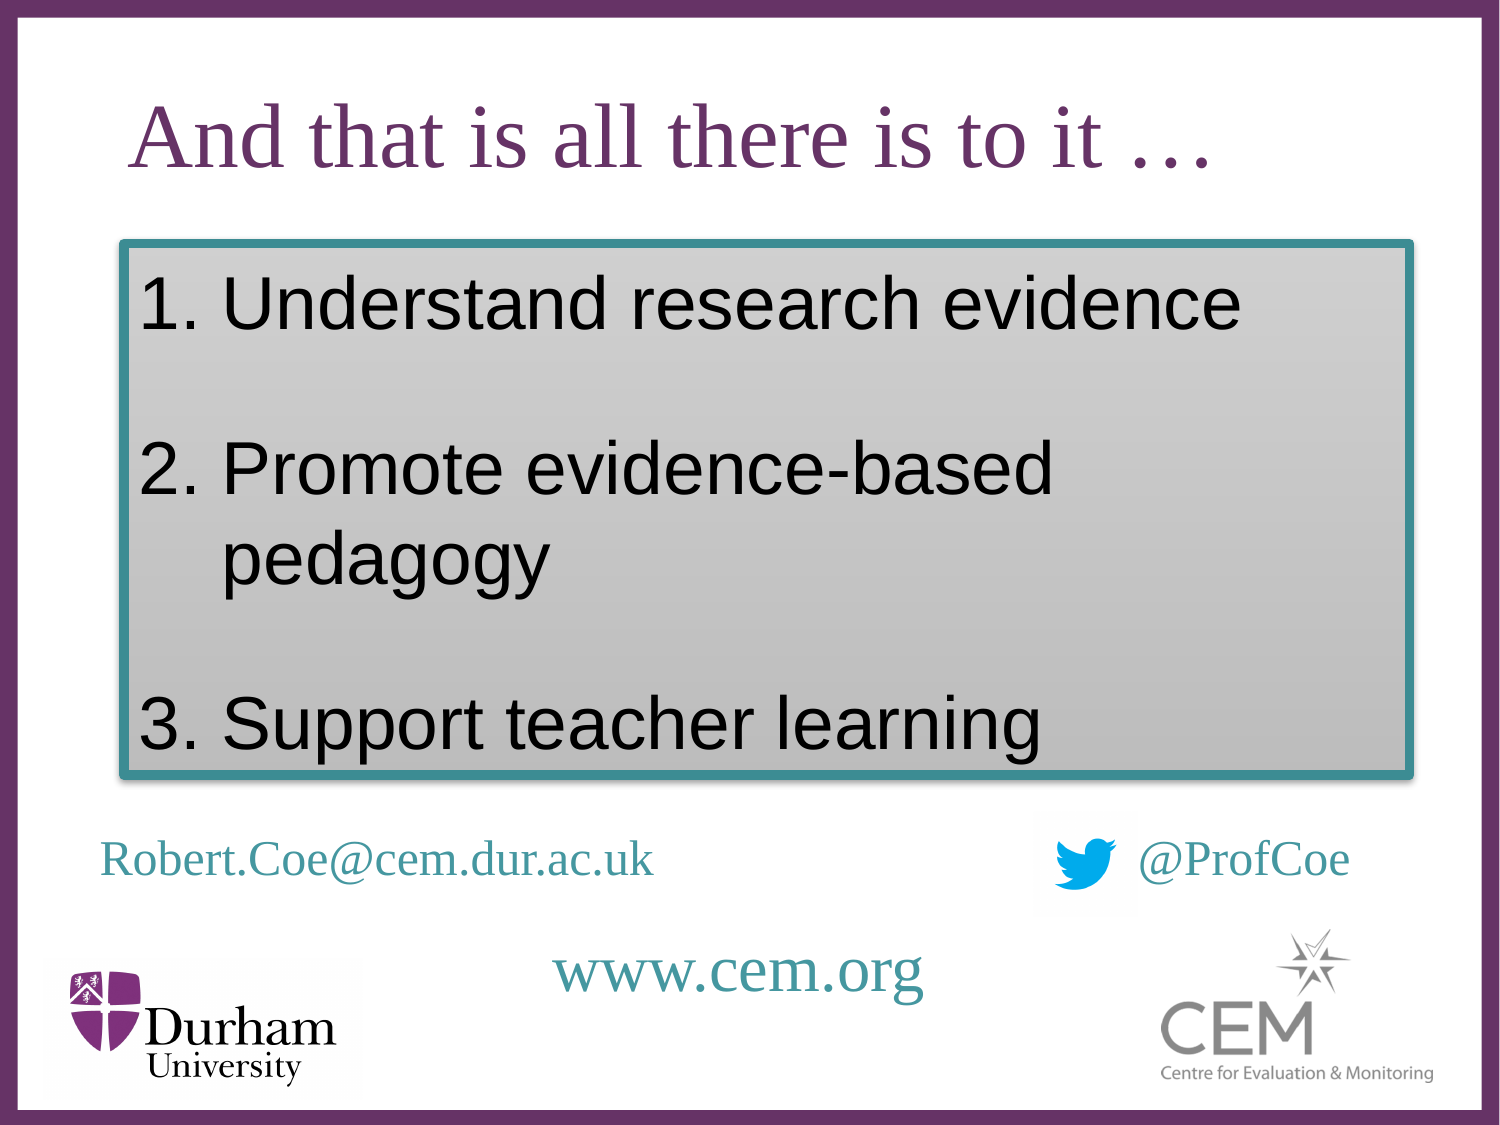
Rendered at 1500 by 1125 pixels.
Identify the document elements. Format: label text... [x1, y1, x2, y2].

picture [1033, 811, 1139, 917]
list Understand research evidence Promote evidence-based pedagogy Support teacher learning [123, 243, 1410, 776]
picture [43, 958, 363, 1100]
text_box Robert.Coe@cem.dur.ac.uk @ProfCoe www.cem.org [84, 817, 1410, 1013]
title And that is all there is to it … [112, 66, 1388, 197]
picture [1161, 929, 1433, 1083]
